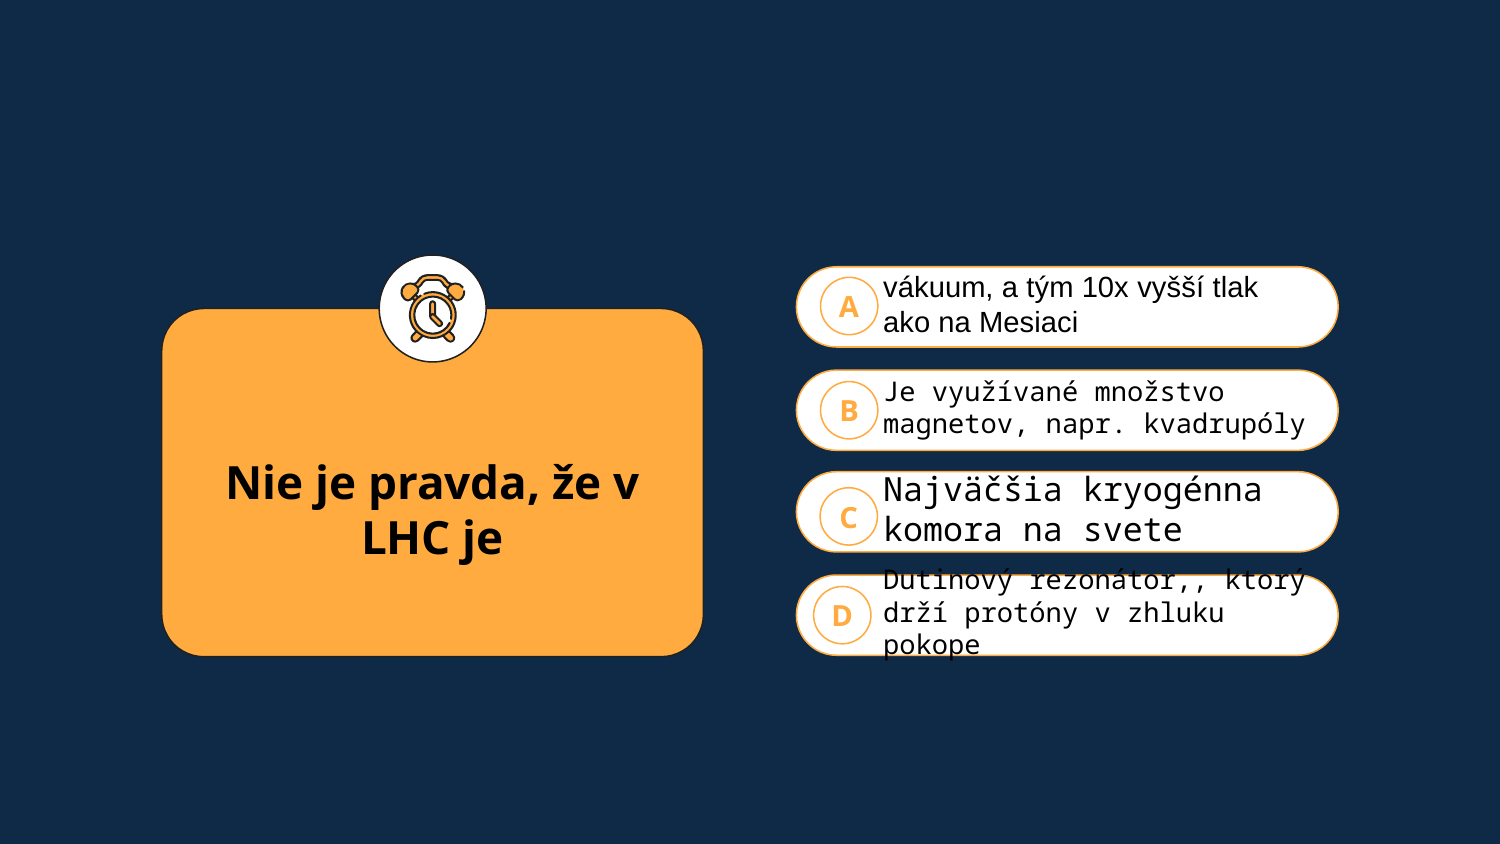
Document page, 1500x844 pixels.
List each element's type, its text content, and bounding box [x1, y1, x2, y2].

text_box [399, 273, 467, 343]
text_box Najväčšia kryogénna komora na svete [796, 471, 1339, 552]
text_box Dutinový rezonátor,, ktorý drží protóny v zhluku pokope [796, 575, 1339, 656]
text_box B [820, 381, 878, 439]
text_box D [813, 586, 871, 644]
text_box Nie je pravda, že v LHC je [161, 308, 704, 657]
text_box vákuum, a tým 10x vyšší tlak ako na Mesiaci [796, 266, 1339, 348]
text_box [379, 255, 487, 362]
text_box Je využívané množstvo magnetov, napr. kvadrupóly [796, 370, 1339, 451]
text_box C [820, 487, 878, 546]
text_box A [820, 277, 878, 335]
